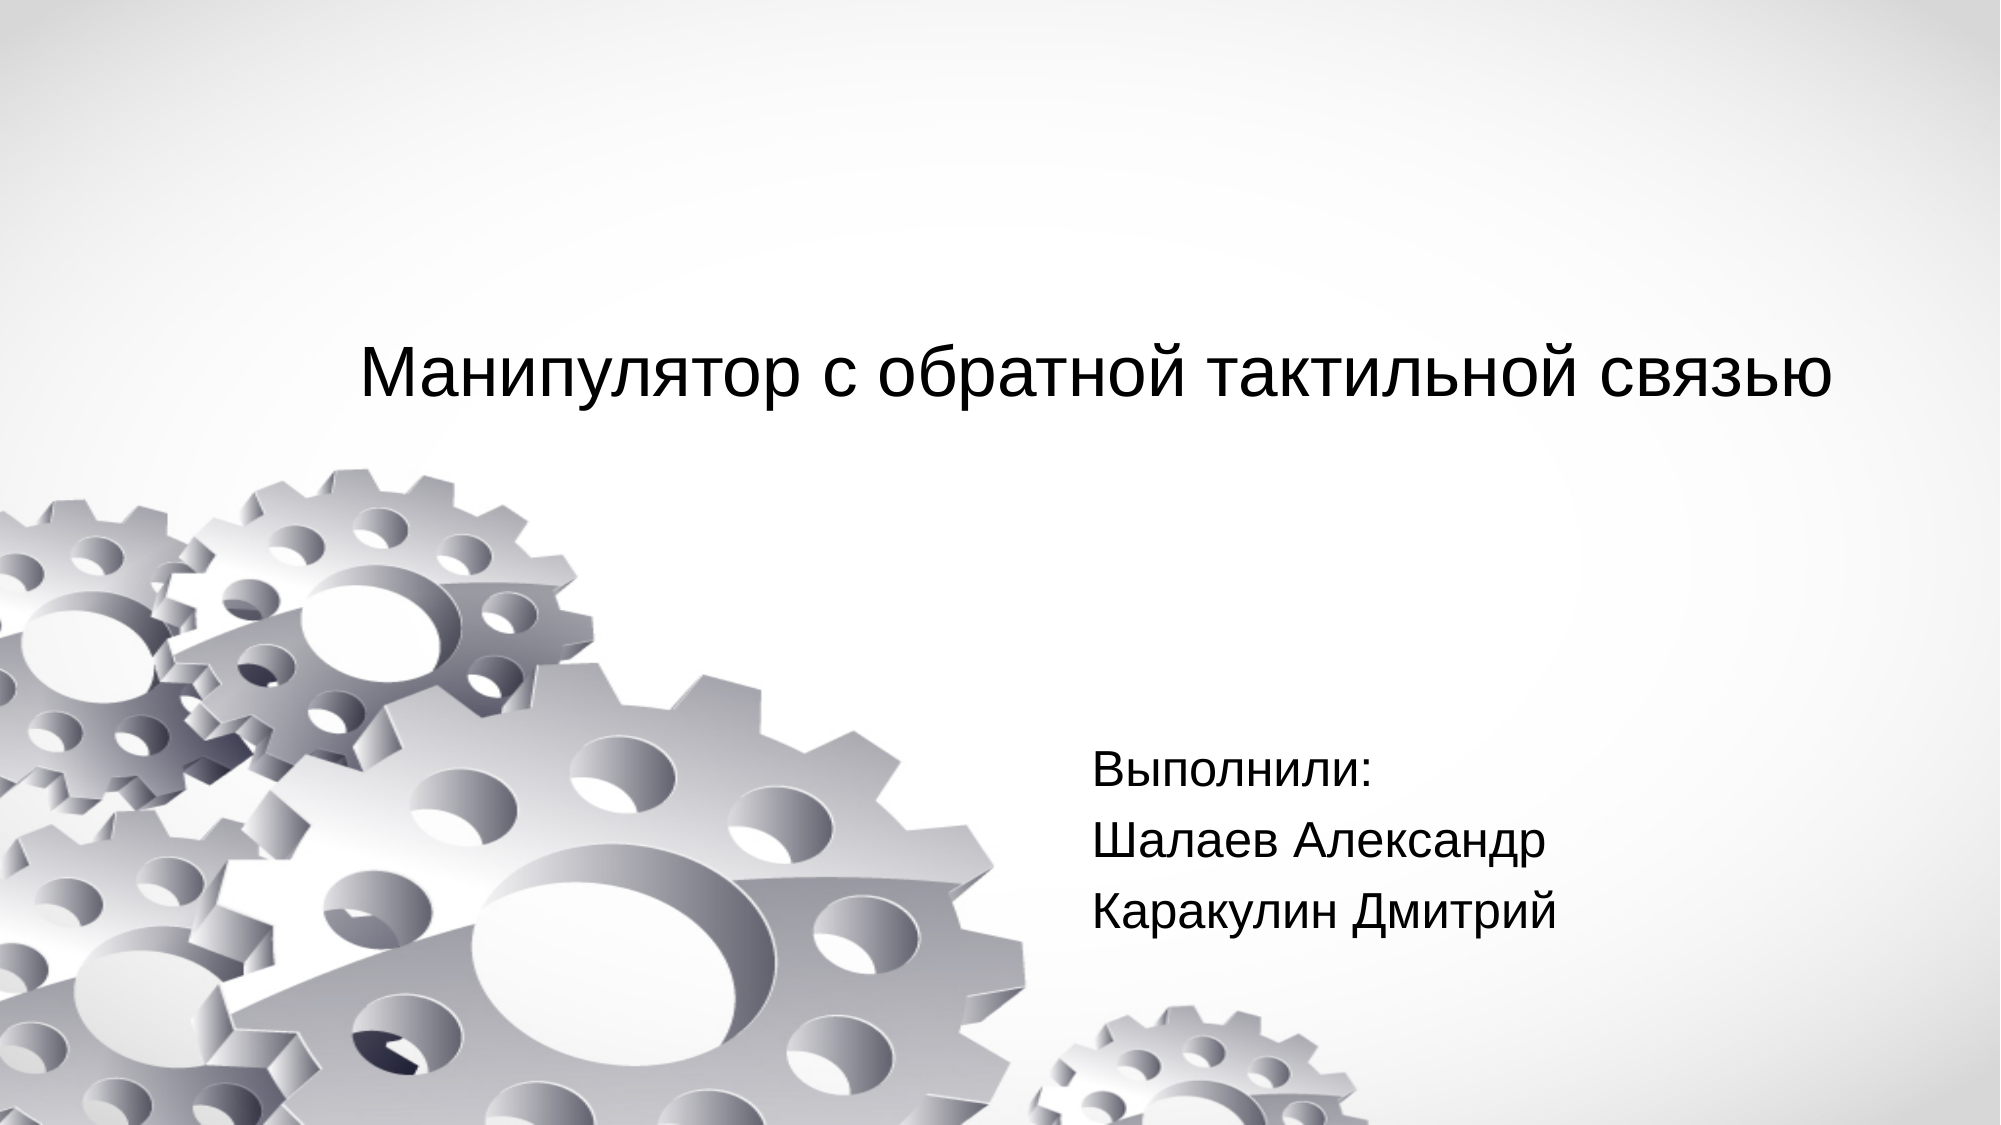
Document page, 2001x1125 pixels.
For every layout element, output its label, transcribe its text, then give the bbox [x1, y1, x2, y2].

picture [0, 0, 2000, 1125]
subtitle Выполнили: Шалаев Александр Каракулин Дмитрий [1076, 728, 2000, 948]
title Манипулятор с обратной тактильной связью [338, 278, 1850, 457]
